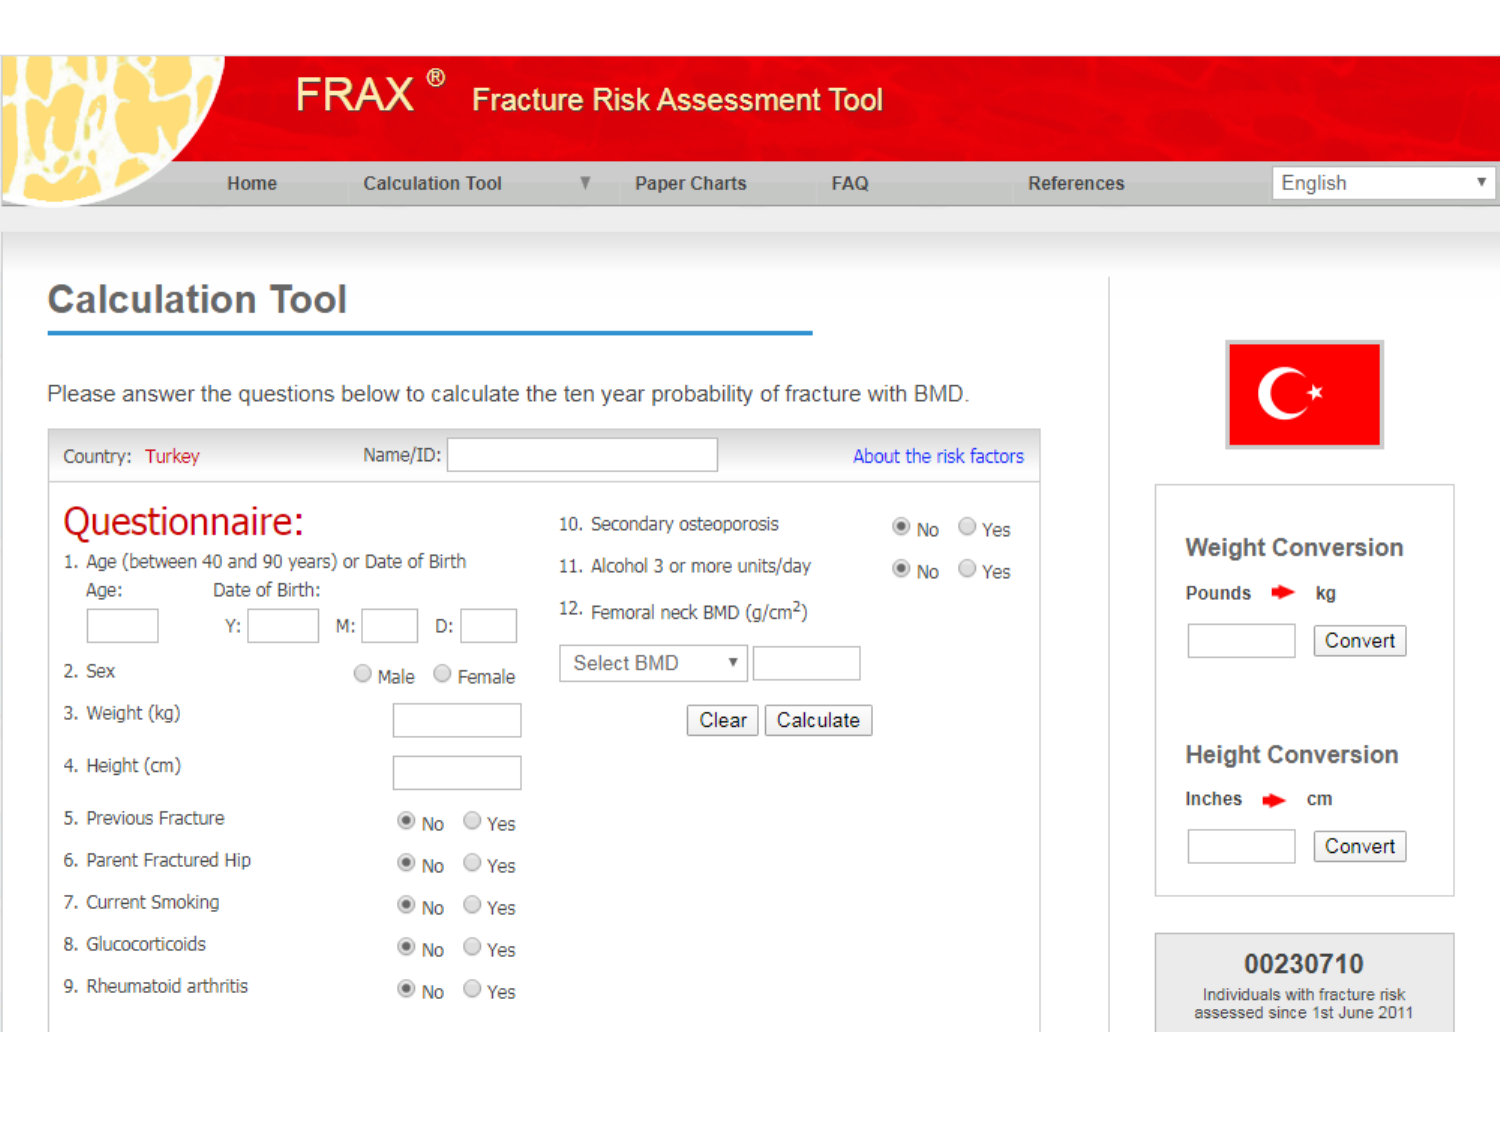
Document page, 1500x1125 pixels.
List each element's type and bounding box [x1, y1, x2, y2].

picture [0, 51, 1500, 1033]
